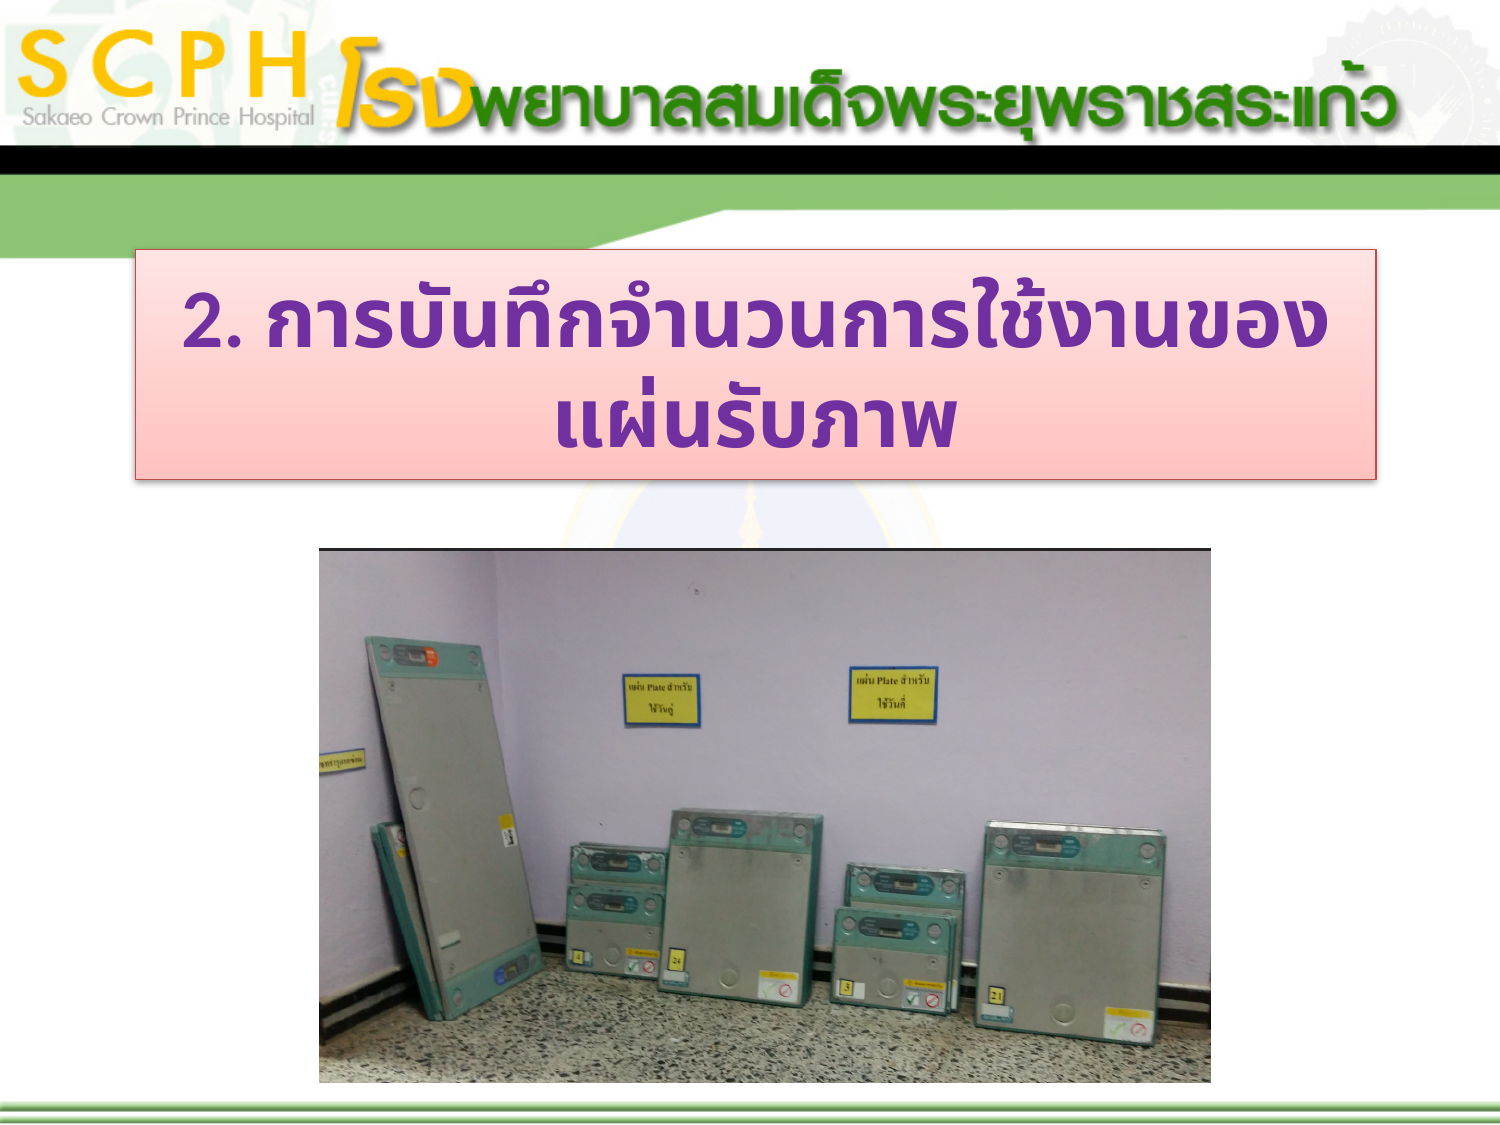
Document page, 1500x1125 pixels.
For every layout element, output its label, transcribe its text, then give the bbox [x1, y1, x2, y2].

picture [0, 0, 1500, 1125]
text_box 2. การบันทึกจำนวนการใช้งานของแผ่นรับภาพ [135, 249, 1377, 480]
